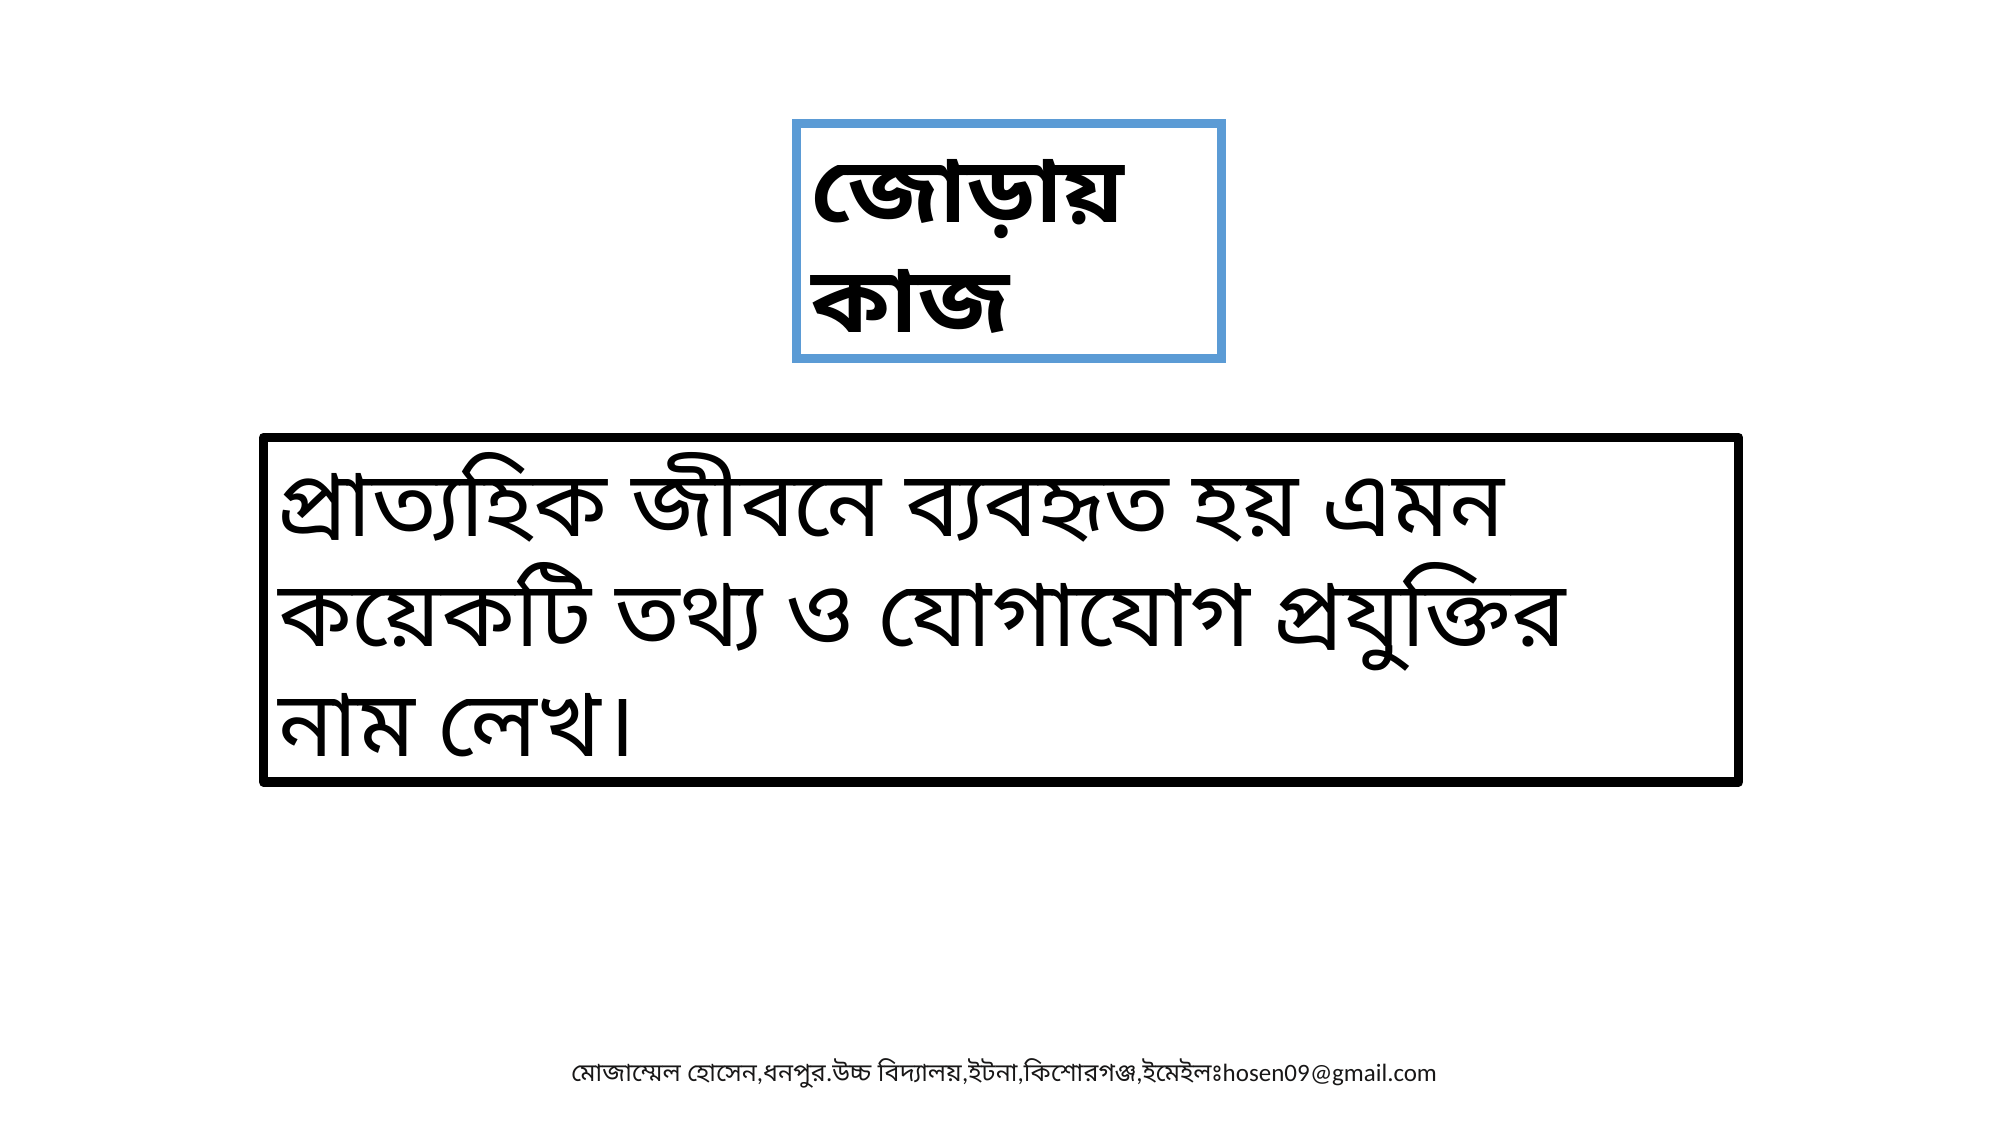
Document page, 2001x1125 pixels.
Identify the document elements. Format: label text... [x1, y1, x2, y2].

text_box জোড়ায় কাজ [796, 123, 1222, 359]
text_box প্রাত্যহিক জীবনে ব্যবহৃত হয় এমন কয়েকটি তথ্য ও যোগাযোগ প্রযুক্তির নাম লেখ। [263, 437, 1739, 783]
